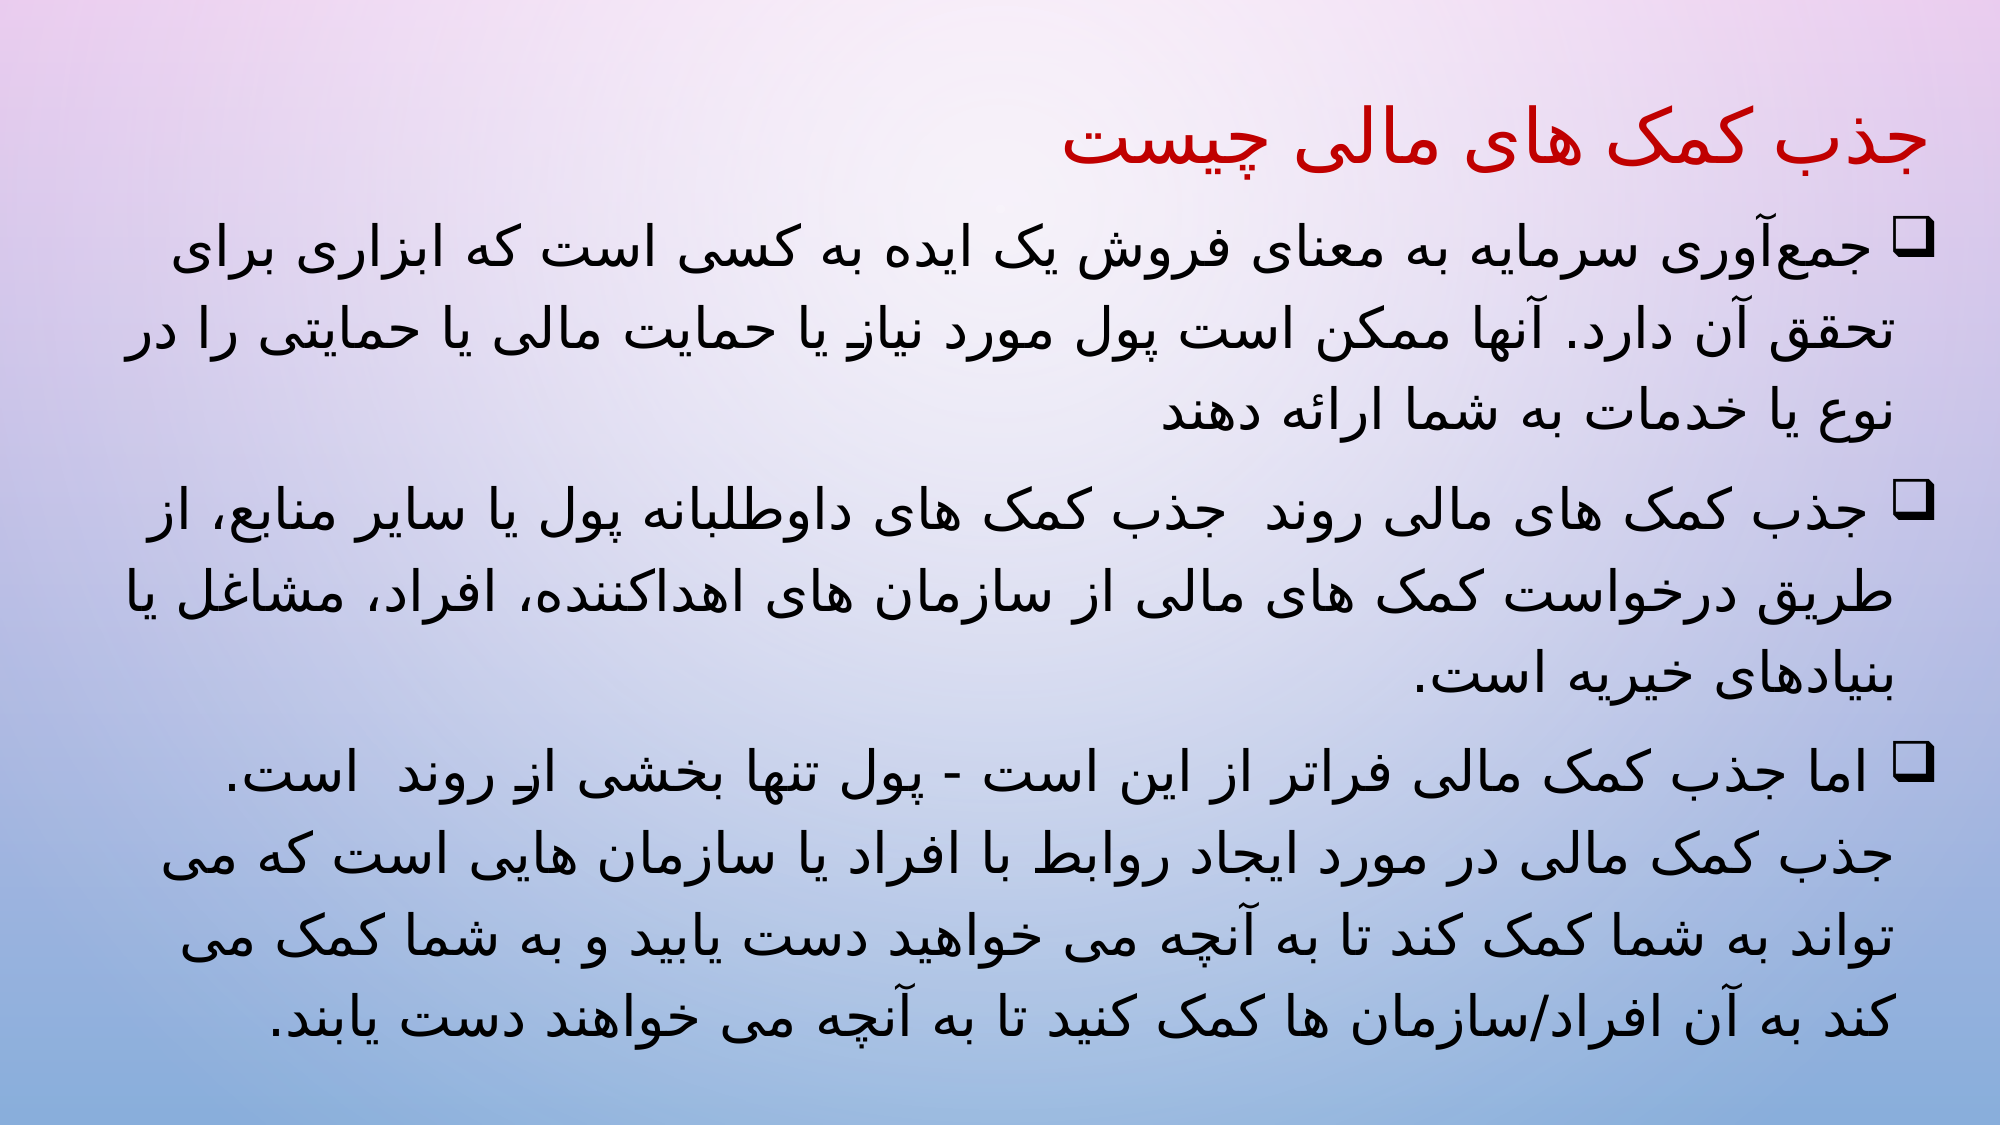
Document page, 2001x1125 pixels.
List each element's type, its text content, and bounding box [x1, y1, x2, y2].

list جذب کمک های مالی چیست جمع‌آوری سرمایه به معنای فروش یک ایده به کسی است که ابزاری برای تحقق آن دارد. آنها ممکن است پول مورد نیاز یا حمایت مالی یا حمایتی را در نوع یا خدمات به شما ارائه دهند جذب کمک های مالی روند جذب کمک های داوطلبانه پول یا سایر منابع، از طریق درخواست کمک های مالی از سازمان های اهداکننده، افراد، مشاغل یا بنیادهای خیریه است. اما جذب کمک مالی فراتر از این است - پول تنها بخشی از روند است. جذب کمک مالی در مورد ایجاد روابط با افراد یا سازمان هایی است که می تواند به شما کمک کند تا به آنچه می خواهید دست یابید و به شما کمک می کند به آن افراد/سازمان ها کمک کنید تا به آنچه می خواهند دست یابند. [89, 61, 1947, 1072]
